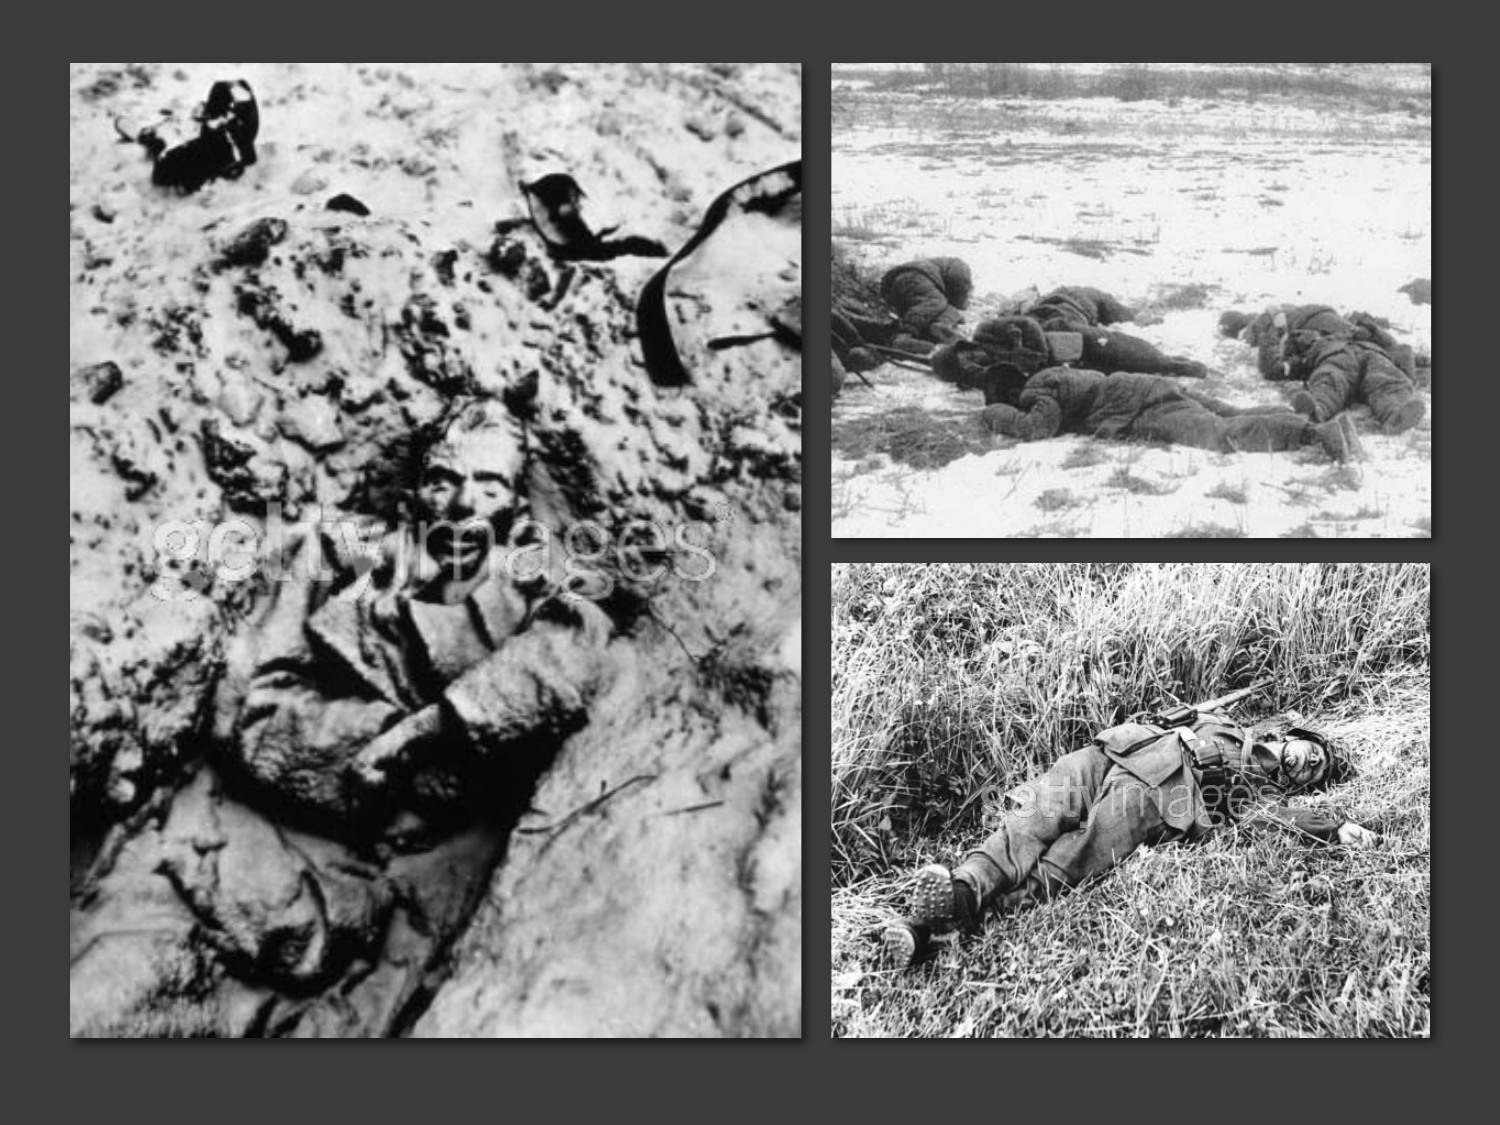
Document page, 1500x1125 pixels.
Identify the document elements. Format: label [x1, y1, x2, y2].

picture [830, 63, 1432, 538]
picture [830, 563, 1431, 1038]
picture [69, 62, 802, 1039]
